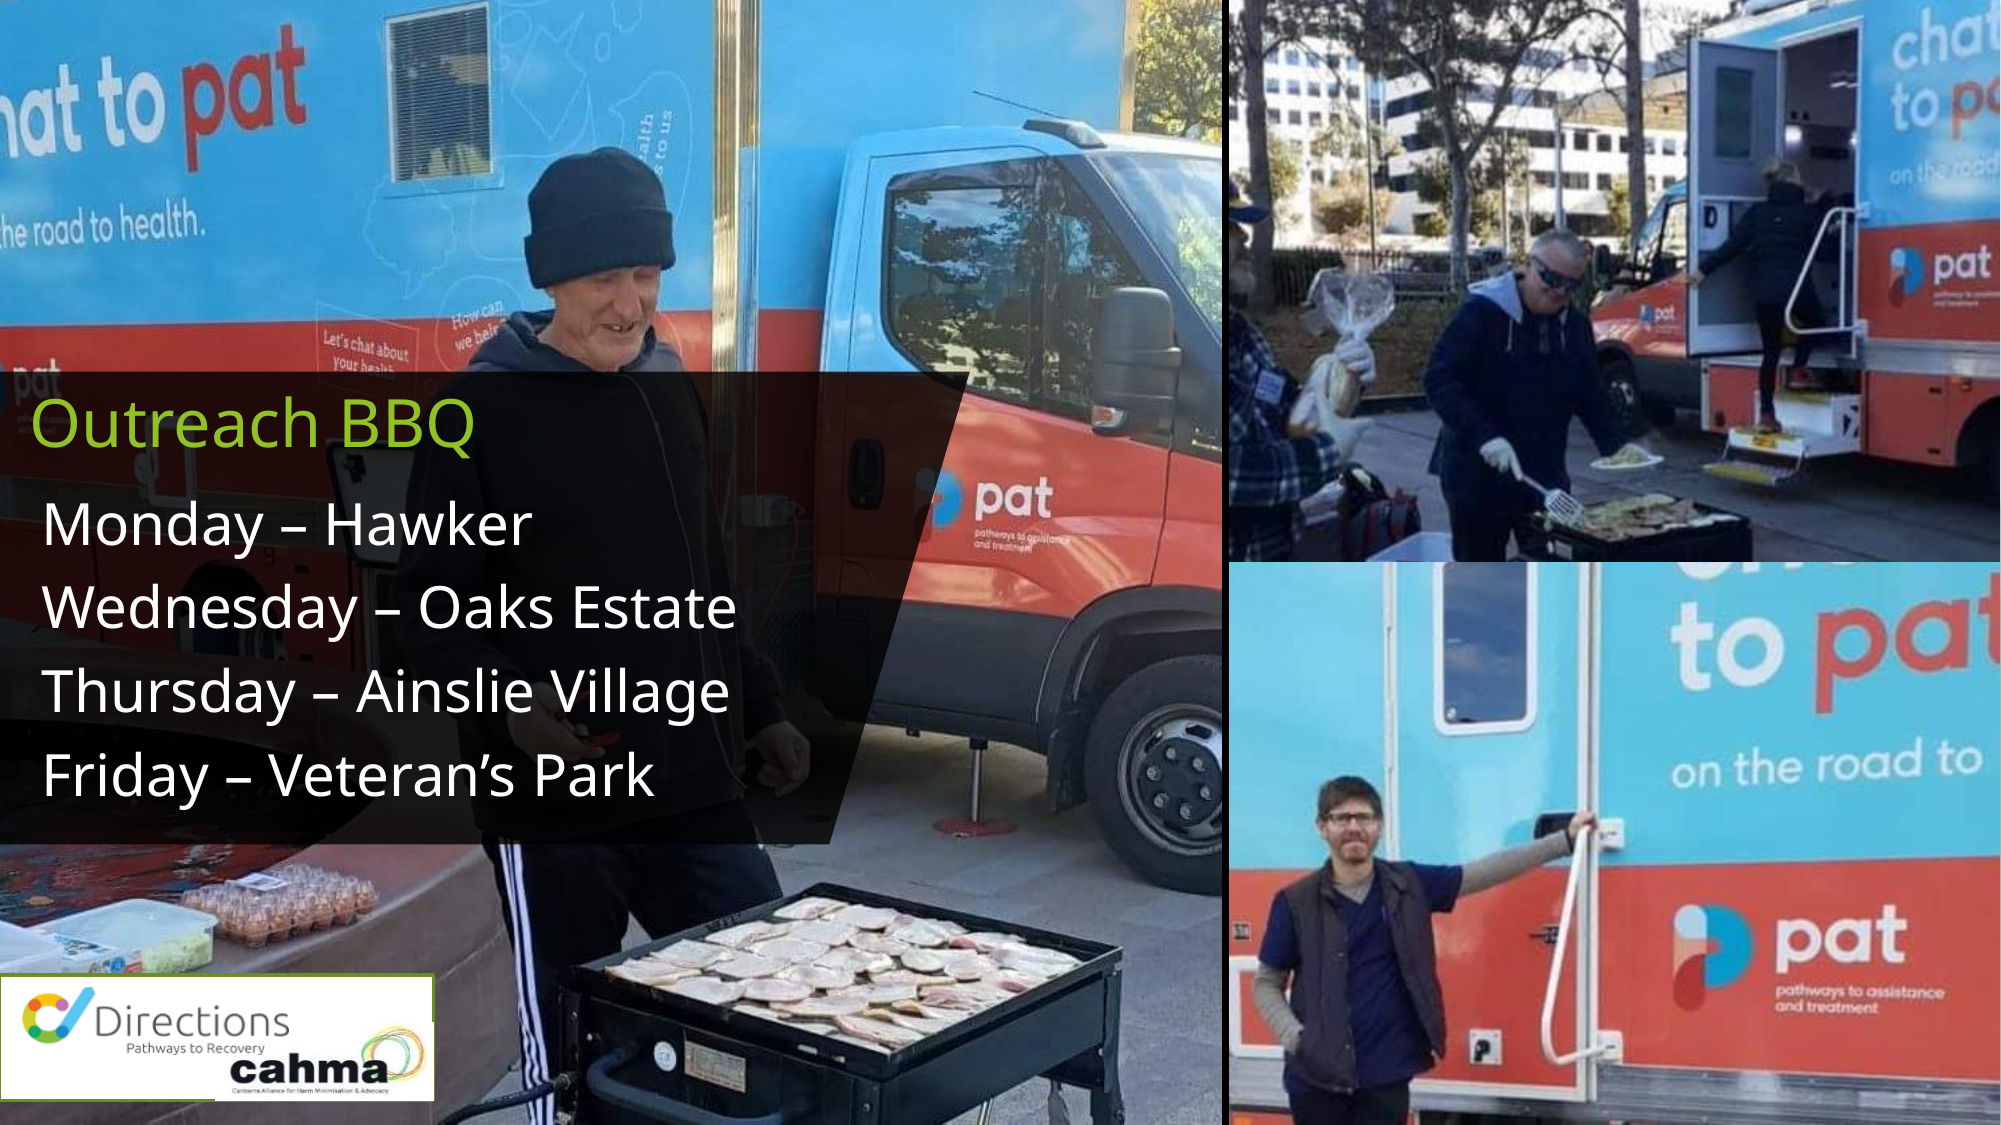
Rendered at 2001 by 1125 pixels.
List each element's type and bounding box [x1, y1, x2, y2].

picture [1229, 0, 2000, 1125]
text_box [0, 974, 434, 1102]
picture [0, 0, 1222, 1125]
